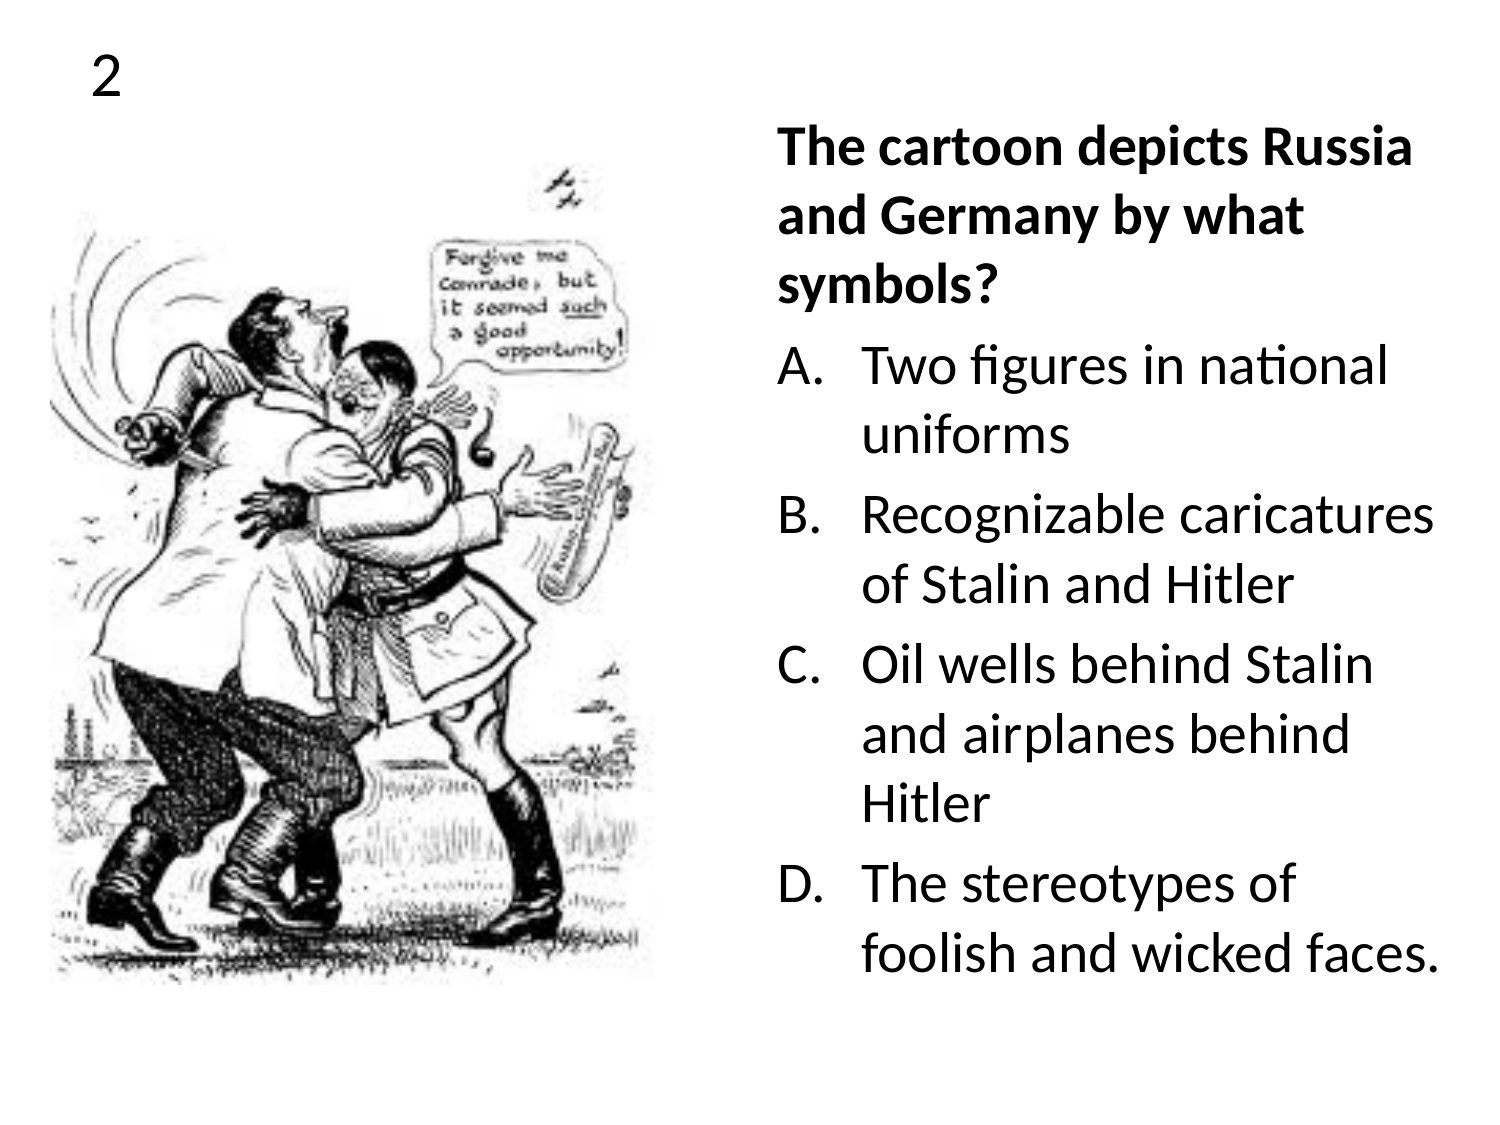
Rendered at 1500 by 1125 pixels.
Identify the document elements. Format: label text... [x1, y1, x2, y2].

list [49, 162, 658, 985]
list The cartoon depicts Russia and Germany by what symbols? Two figures in national uniforms Recognizable caricatures of Stalin and Hitler Oil wells behind Stalin and airplanes behind Hitler The stereotypes of foolish and wicked faces. [762, 99, 1463, 1063]
title 2 [50, 24, 163, 118]
